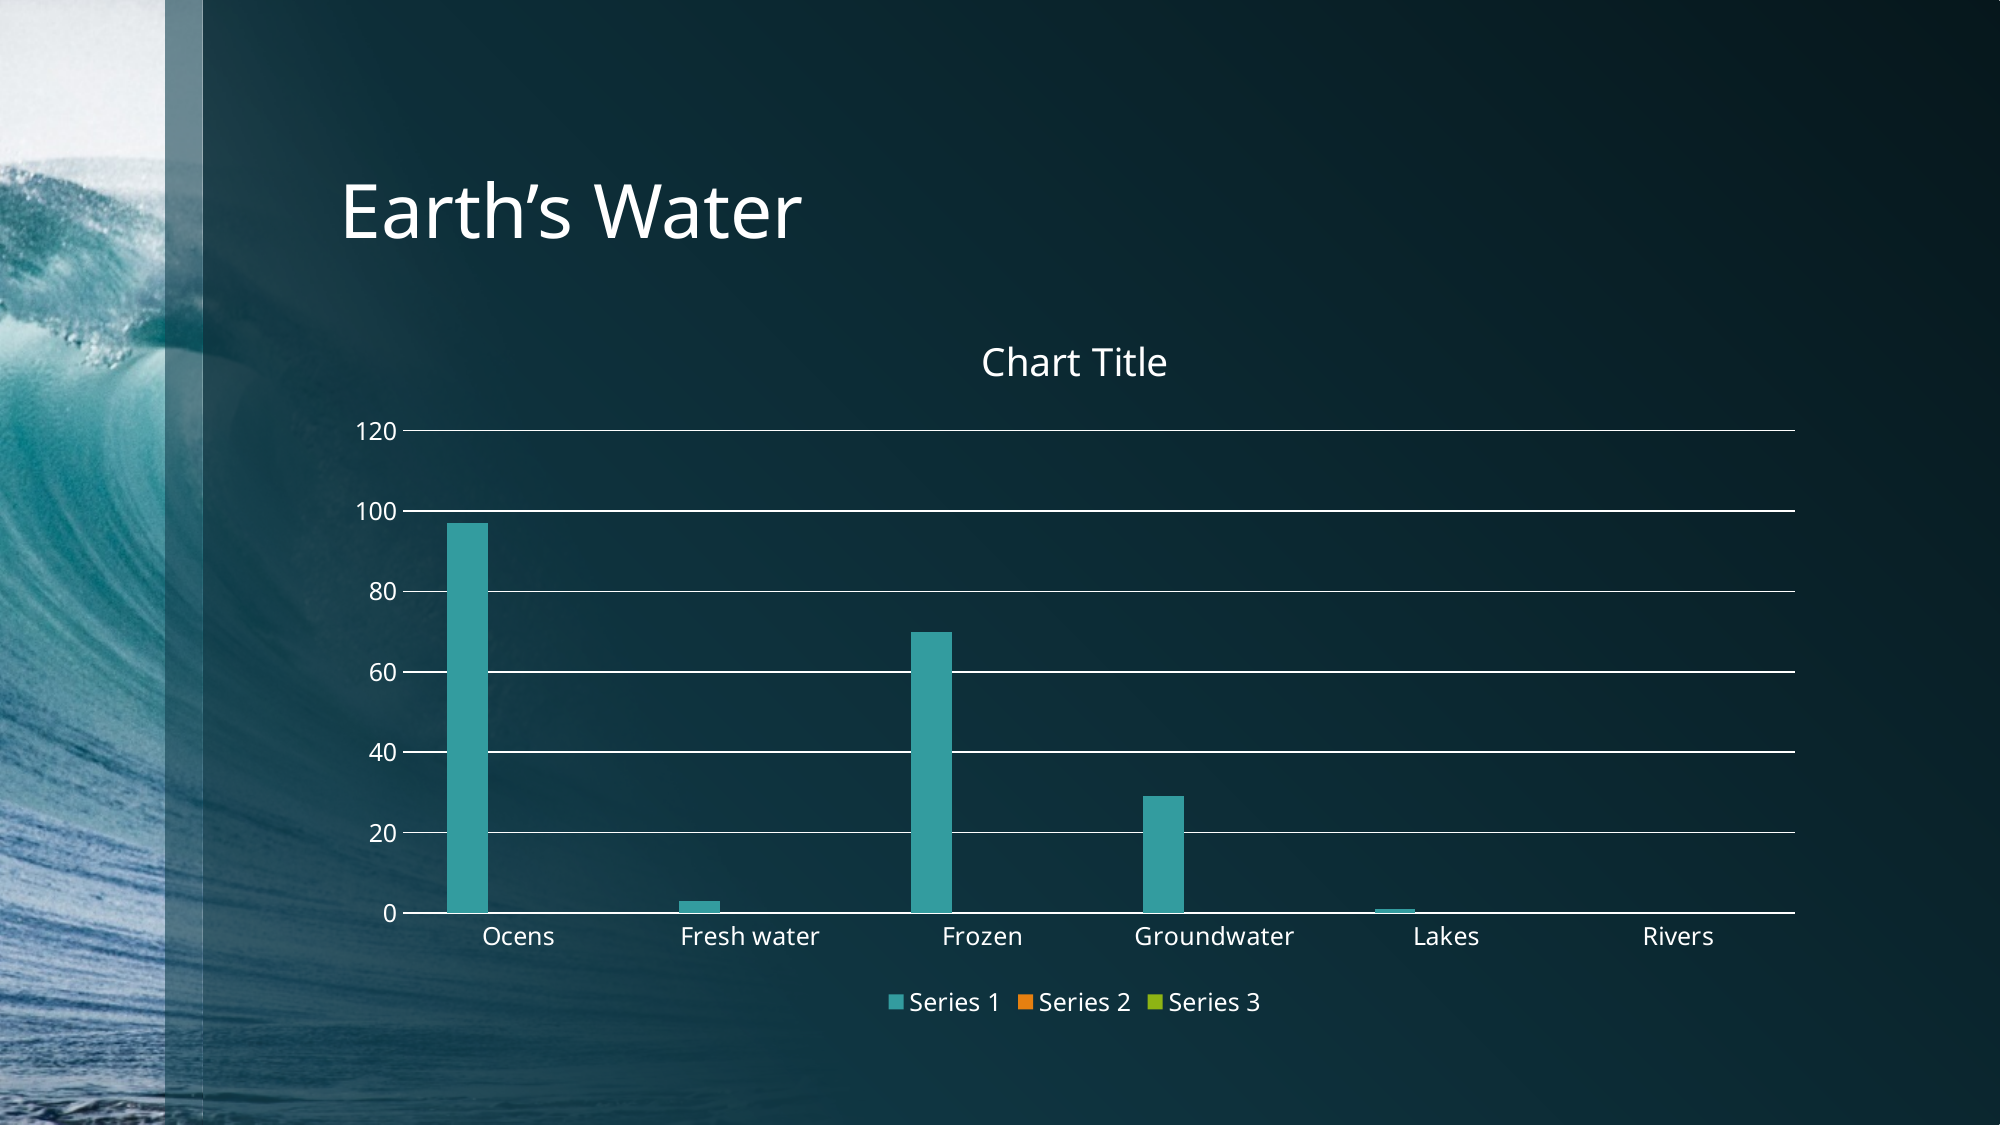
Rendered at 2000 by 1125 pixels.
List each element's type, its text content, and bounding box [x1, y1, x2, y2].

title Earth’s Water [324, 62, 1825, 263]
picture [0, 0, 2000, 1125]
chart [324, 299, 1825, 1025]
